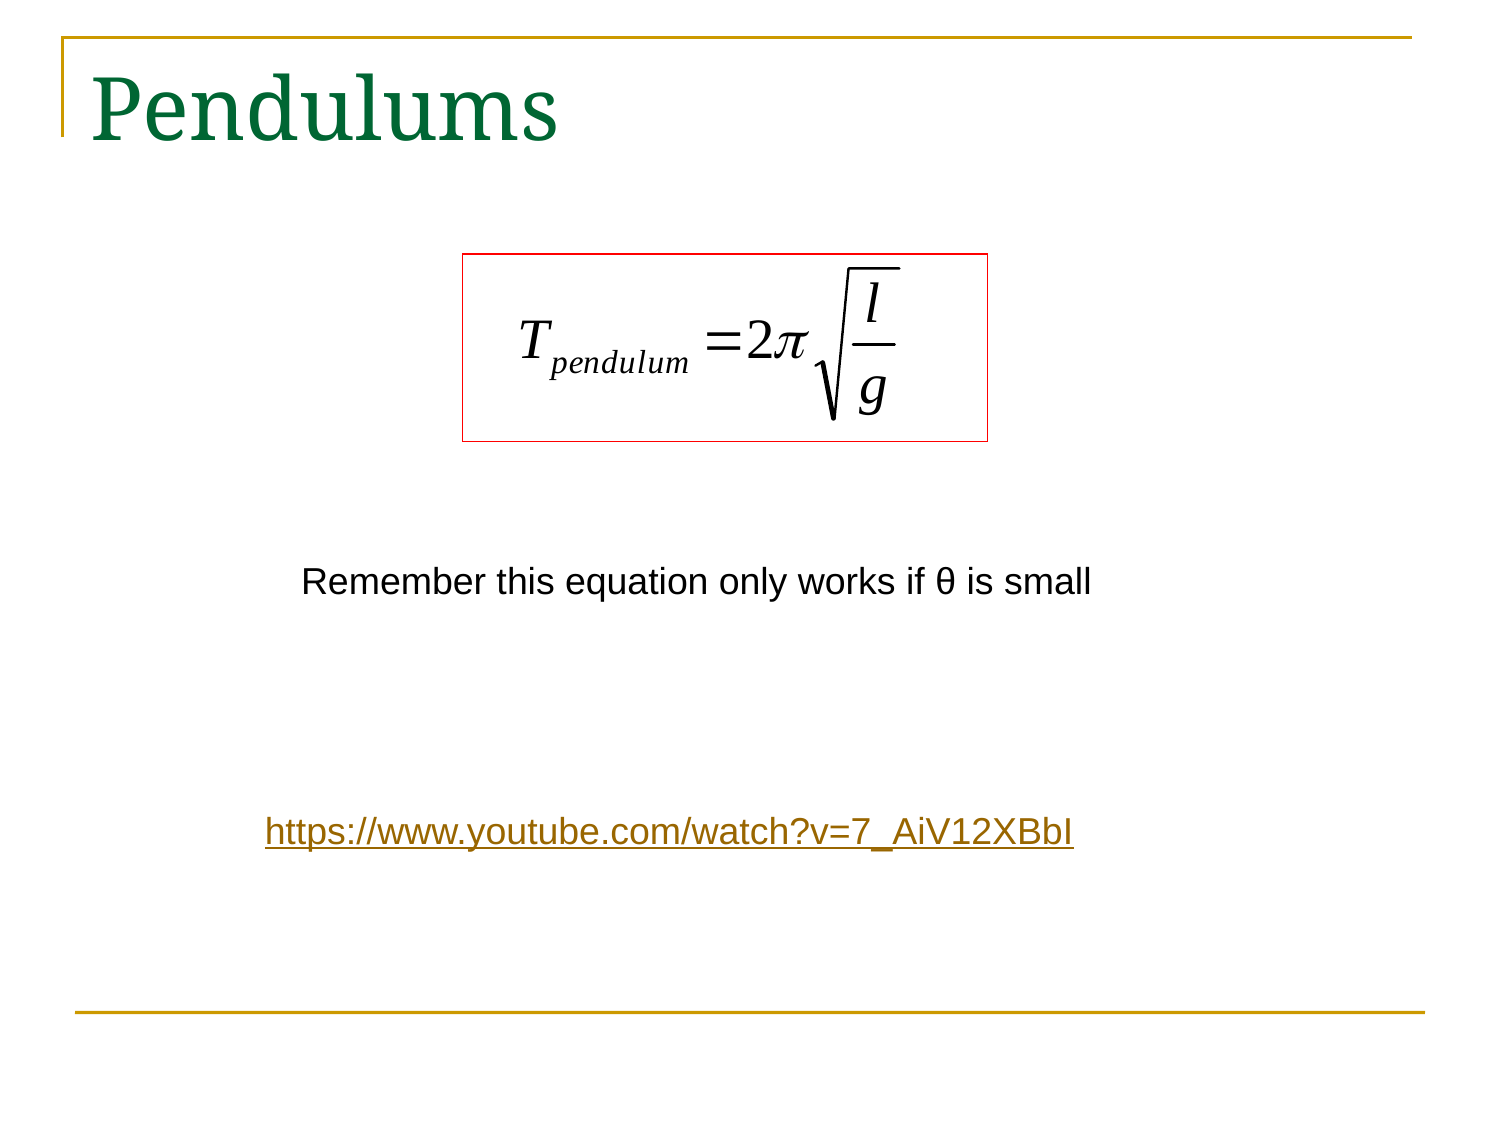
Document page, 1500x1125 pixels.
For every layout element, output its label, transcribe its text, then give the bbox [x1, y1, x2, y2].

title Pendulums [75, 45, 1425, 233]
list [512, 253, 913, 431]
text_box [462, 254, 988, 442]
text_box https://www.youtube.com/watch?v=7_AiV12XBbI [249, 799, 1275, 905]
text_box Remember this equation only works if θ is small [286, 549, 1214, 610]
